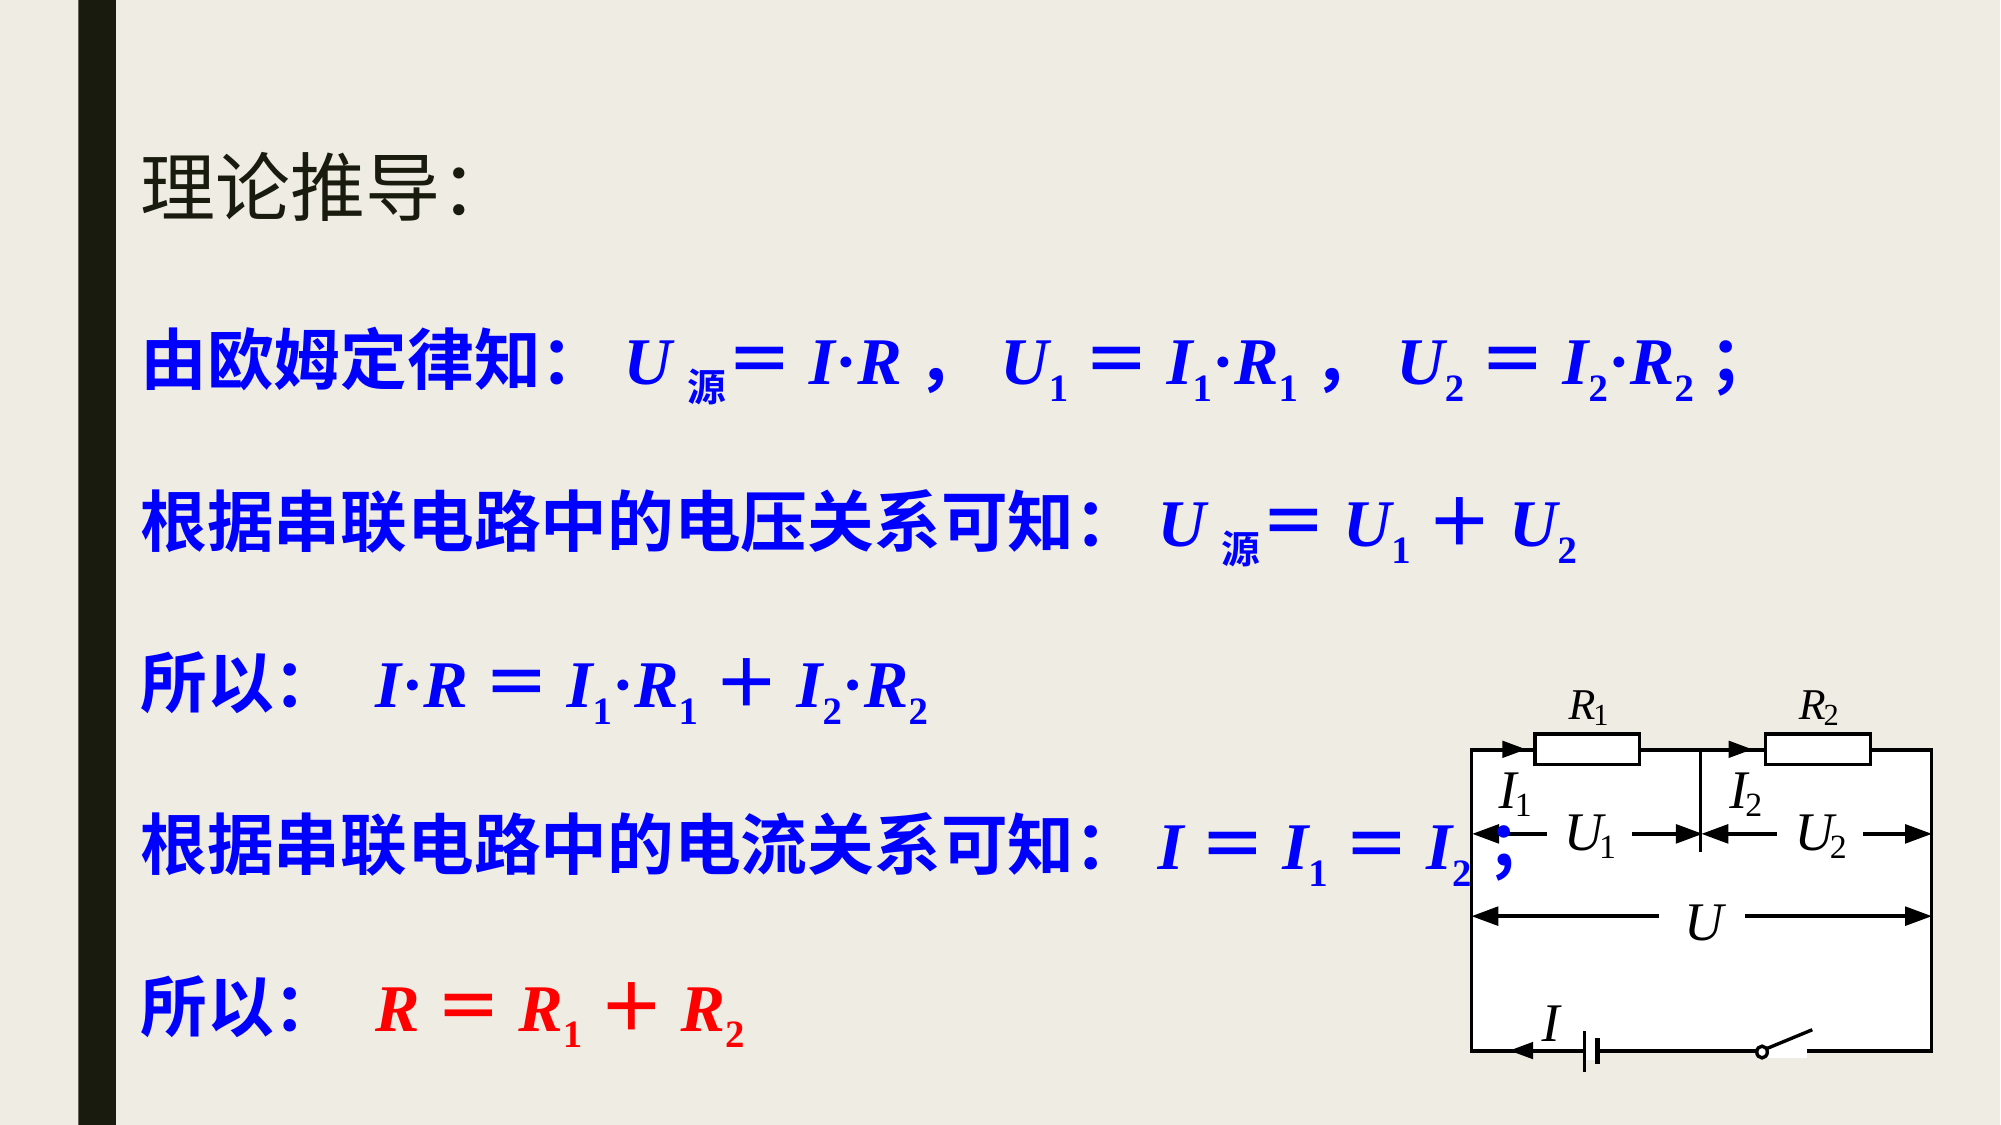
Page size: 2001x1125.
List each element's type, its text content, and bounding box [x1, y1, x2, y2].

title 理论推导： [125, 143, 1806, 261]
picture [1465, 662, 1935, 1080]
list 由欧姆定律知：U源＝I·R，U1＝I1·R1，U2＝I2·R2； 根据串联电路中的电压关系可知：U源＝U1＋U2 所以： I·R＝I1·R1＋I2·R2 根据串联电路中的电流关系可知：I＝I1＝I2； 所以： R＝R1＋R2 [125, 265, 1806, 1014]
